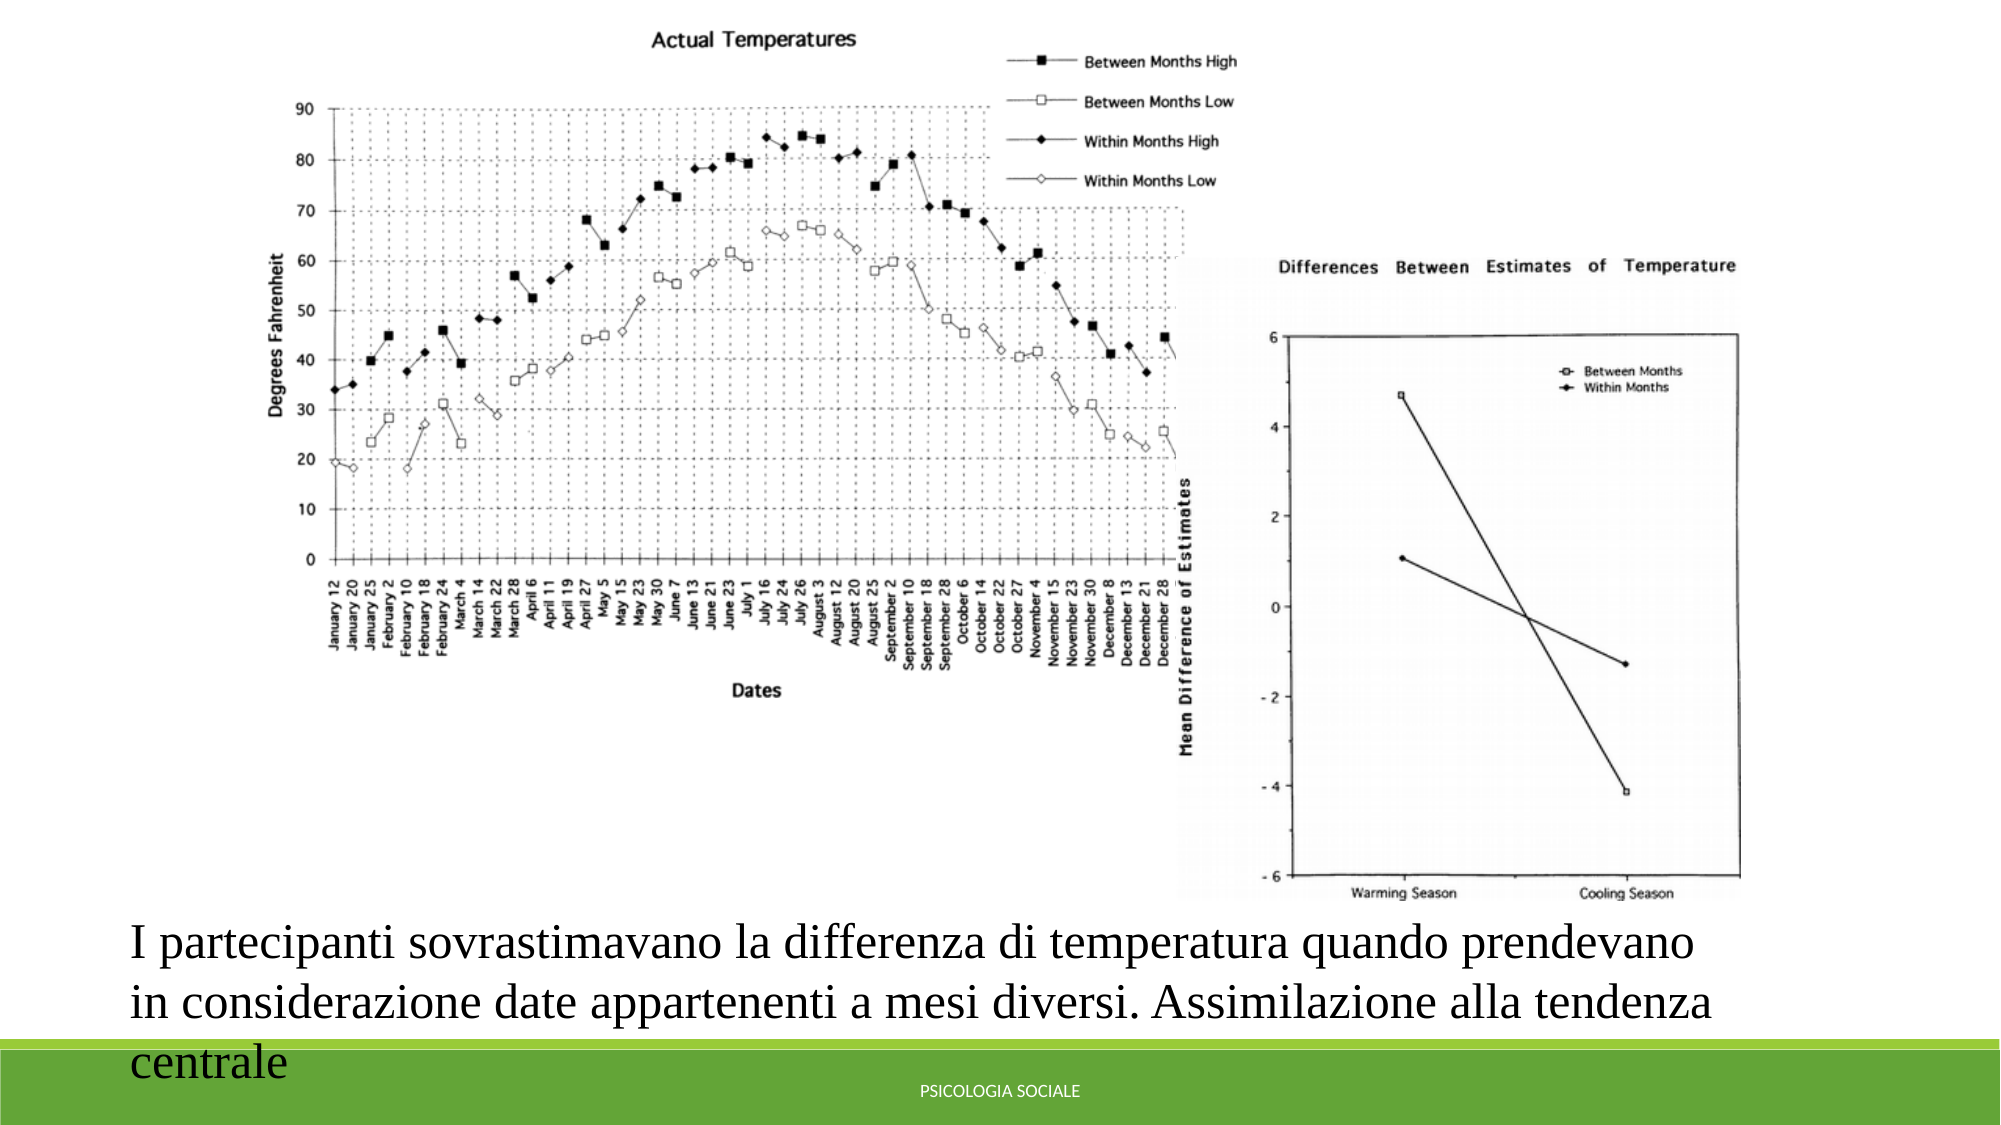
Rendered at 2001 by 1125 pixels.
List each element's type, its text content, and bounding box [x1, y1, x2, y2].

picture [267, 30, 1742, 902]
footer PSICOLOGIA SOCIALE [604, 1059, 1396, 1120]
text_box I partecipanti sovrastimavano la differenza di temperatura quando prendevano in considerazione date appartenenti a mesi diversi. Assimilazione alla tendenza centrale [115, 901, 1741, 1096]
